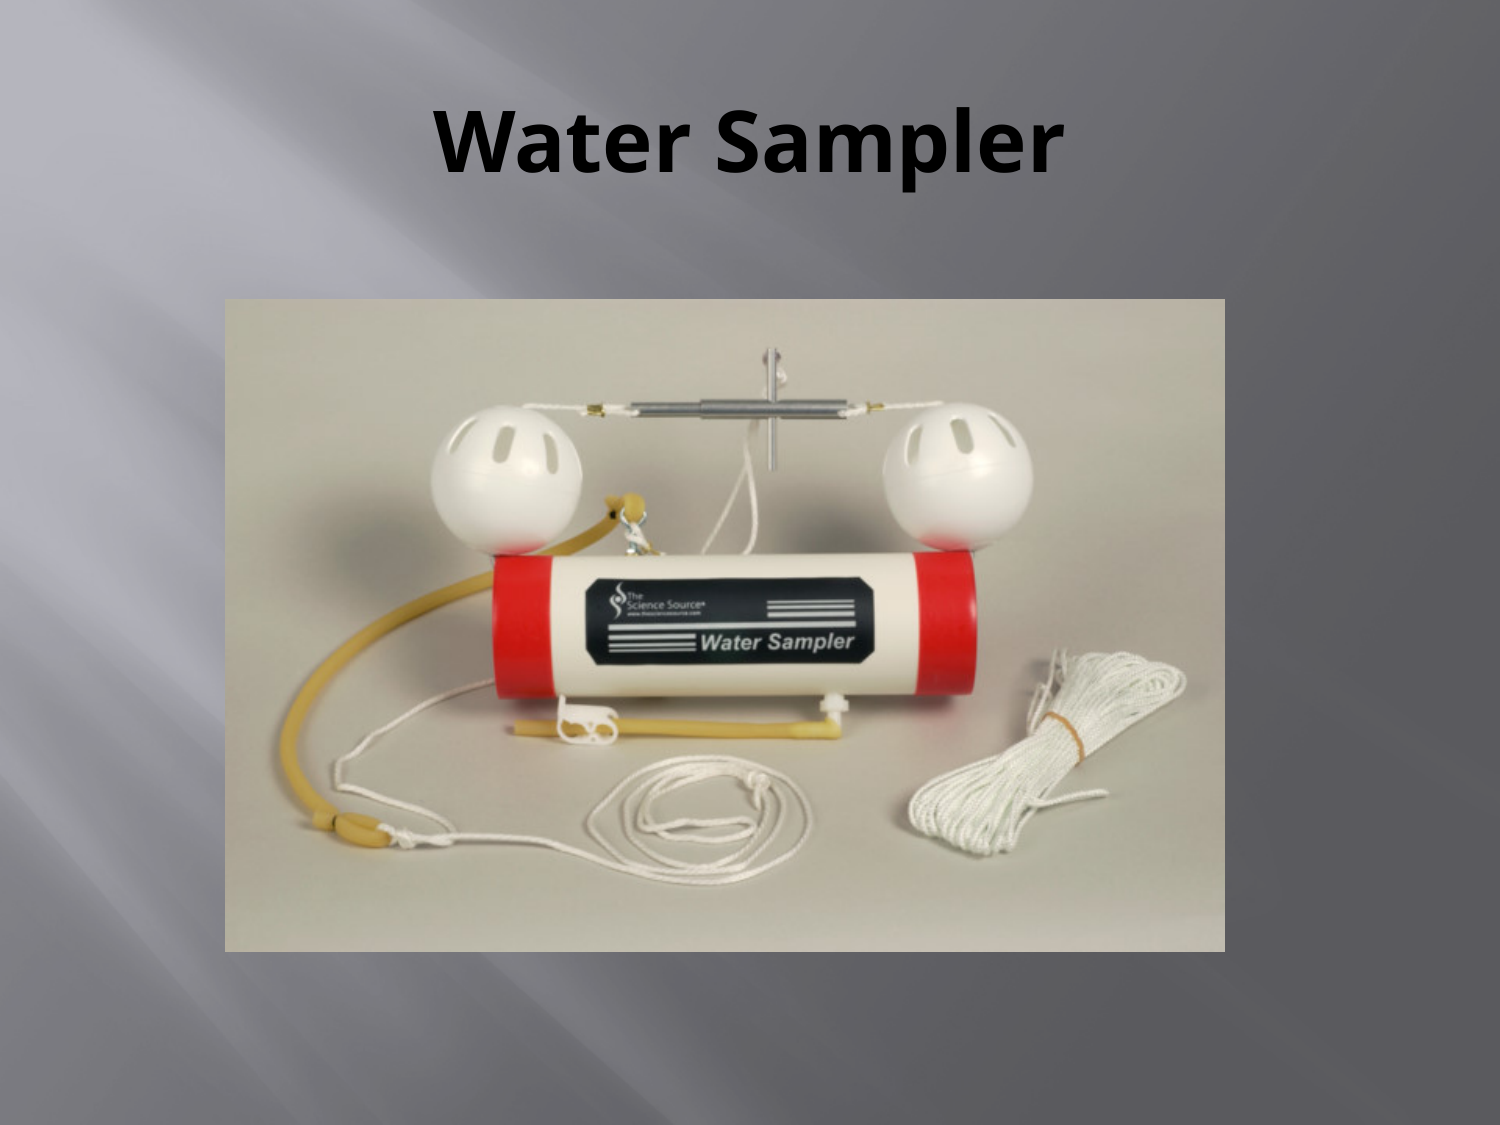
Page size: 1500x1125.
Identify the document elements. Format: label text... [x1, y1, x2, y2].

picture [224, 299, 1226, 952]
title Water Sampler [75, 45, 1425, 233]
